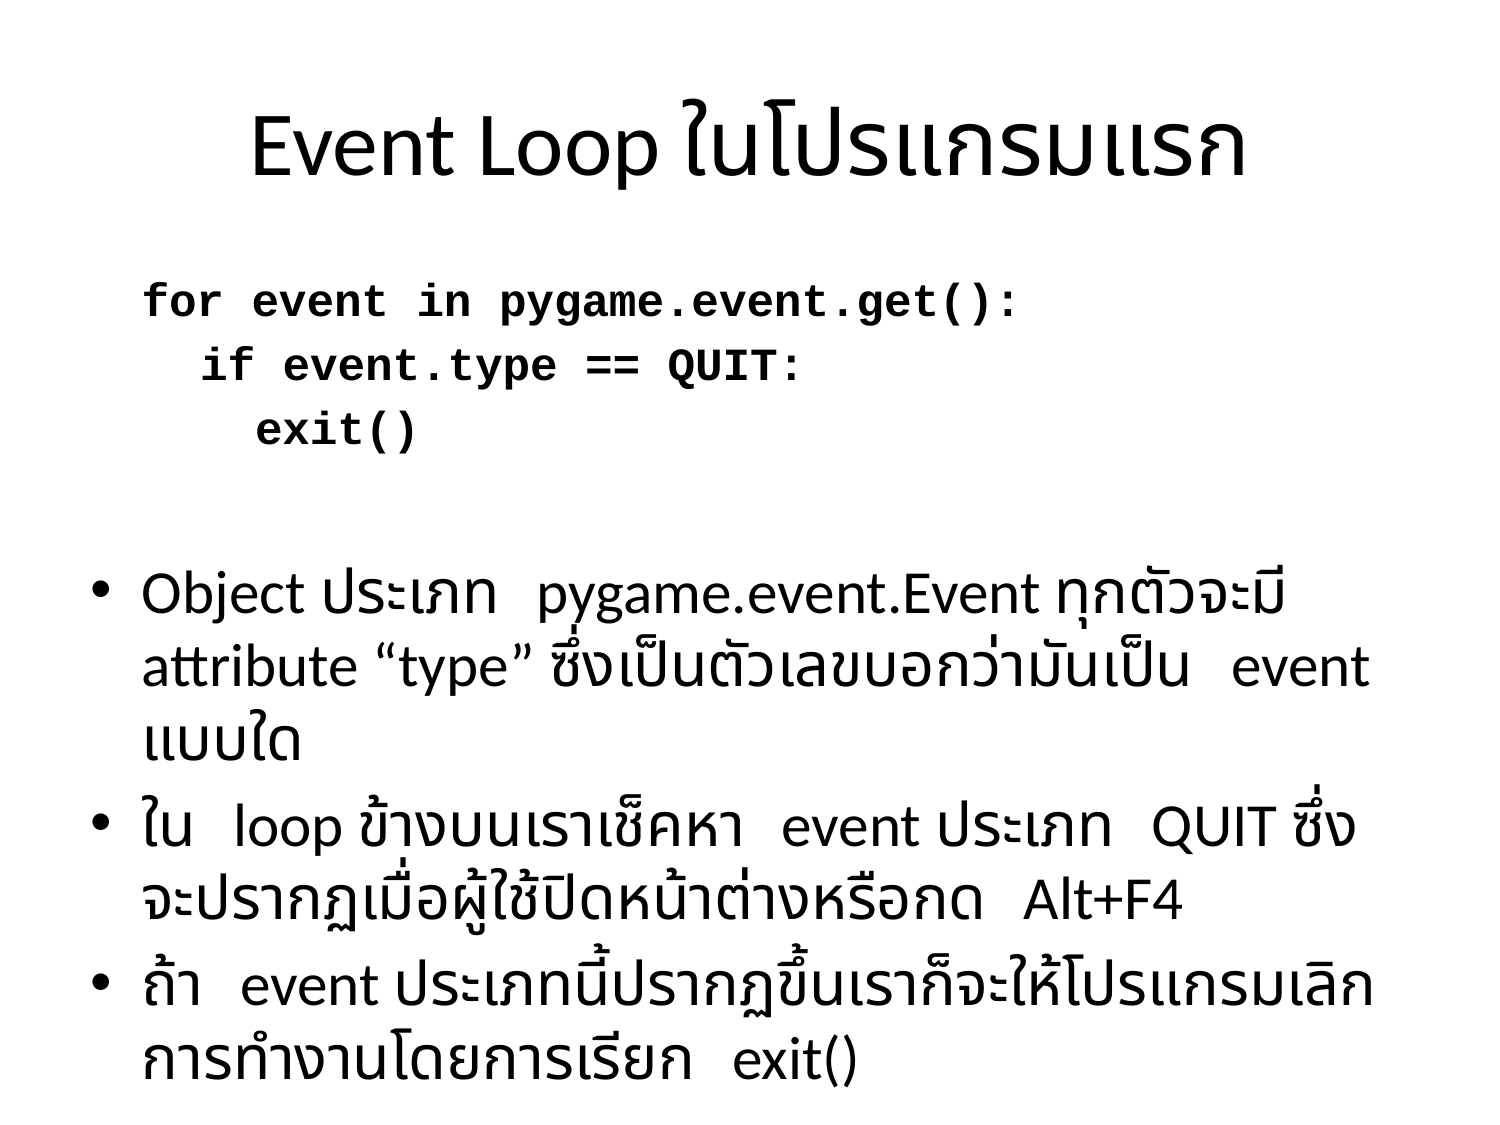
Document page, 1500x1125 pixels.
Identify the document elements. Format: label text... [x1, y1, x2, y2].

list for event in pygame.event.get(): if event.type == QUIT: exit() Object ประเภท pygame.event.Event ทุกตัวจะมี attribute “type” ซึ่งเป็นตัวเลขบอกว่ามันเป็น event แบบใด ใน loop ข้างบนเราเช็คหา event ประเภท QUIT ซึ่งจะปรากฏเมื่อผู้ใช้ปิดหน้าต่างหรือกด Alt+F4 ถ้า event ประเภทนี้ปรากฏขึ้นเราก็จะให้โปรแกรมเลิกการทำงานโดยการเรียก exit() [75, 262, 1425, 1100]
title Event Loop ในโปรแกรมแรก [75, 45, 1425, 233]
